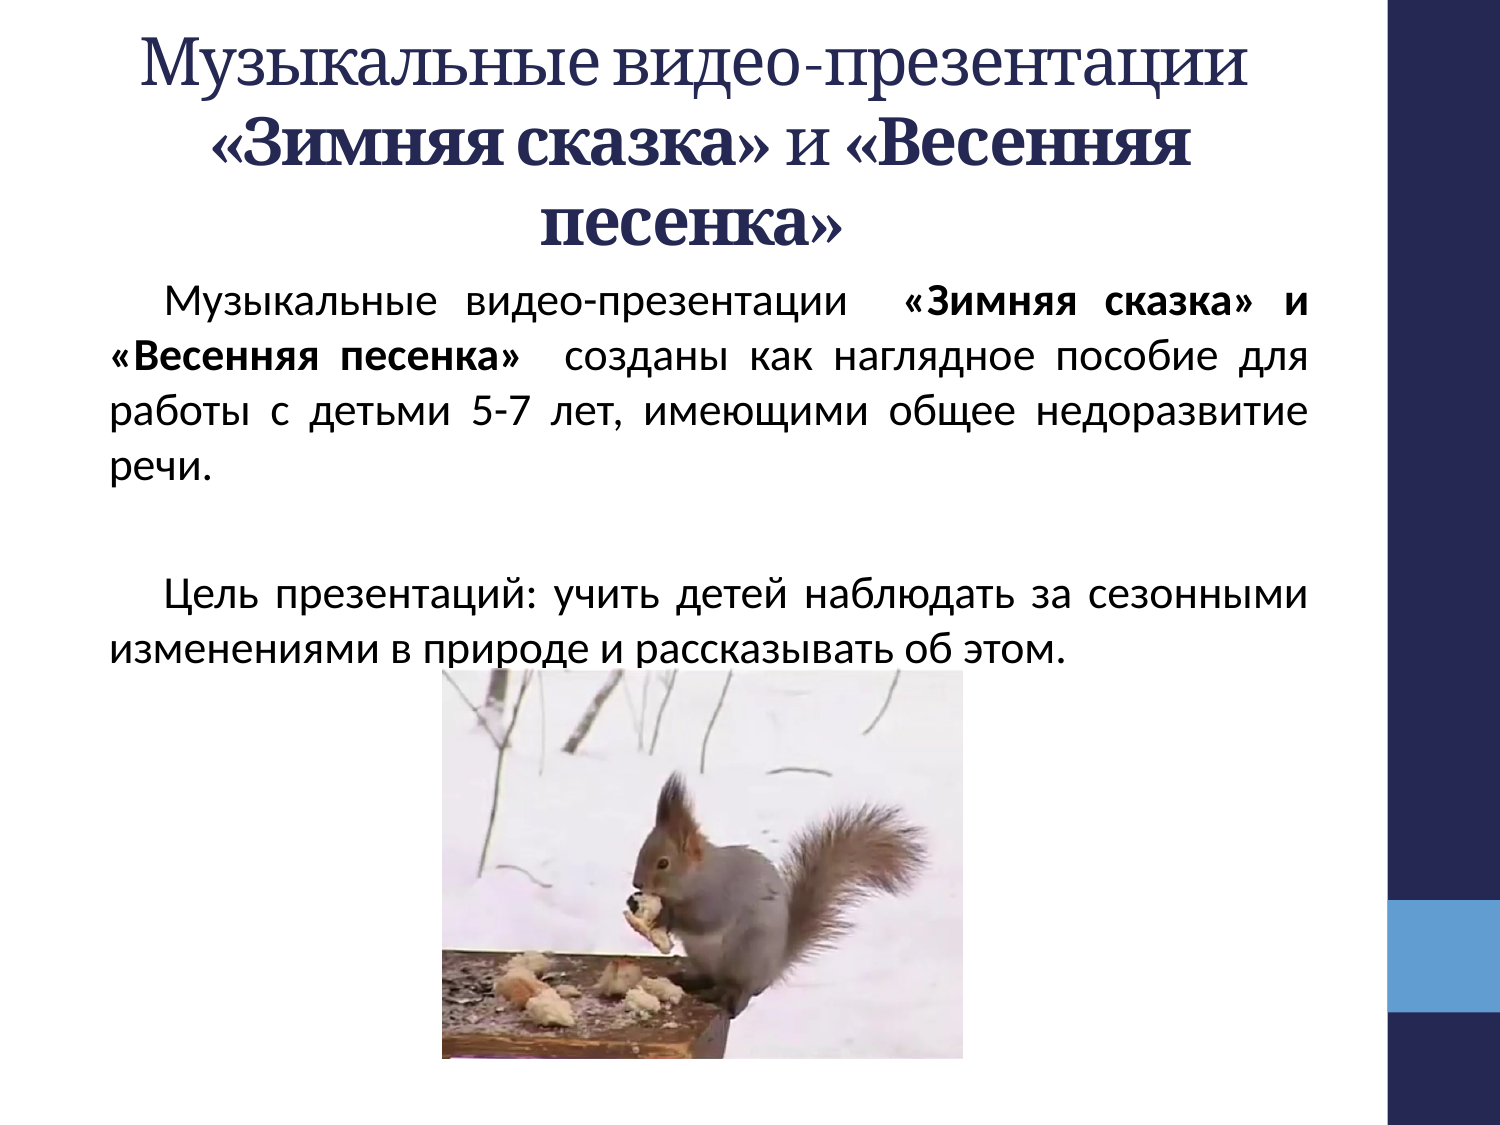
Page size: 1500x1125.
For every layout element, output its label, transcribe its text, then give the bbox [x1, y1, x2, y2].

title Музыкальные видео-презентации «Зимняя сказка» и «Весенняя песенка» [75, 45, 1325, 233]
list Музыкальные видео-презентации «Зимняя сказка» и «Весенняя песенка» созданы как наглядное пособие для работы с детьми 5-7 лет, имеющими общее недоразвитие речи. Цель презентаций: учить детей наблюдать за сезонными изменениями в природе и рассказывать об этом. [74, 262, 1326, 1051]
picture [442, 667, 963, 1060]
